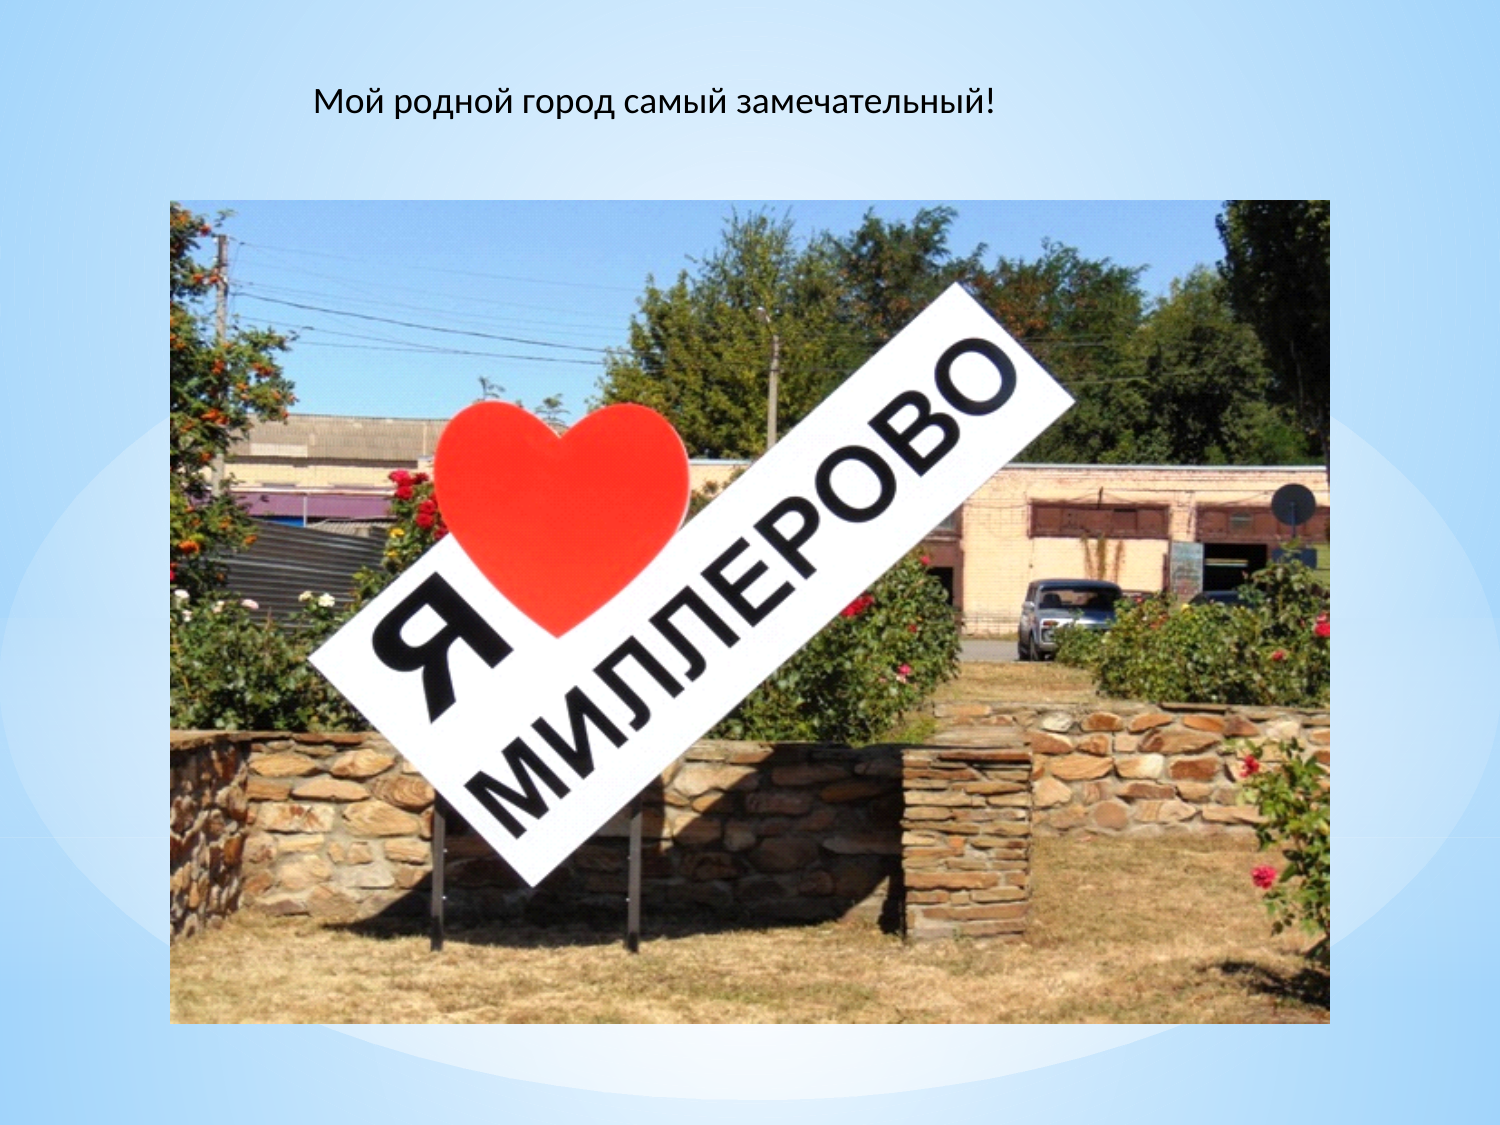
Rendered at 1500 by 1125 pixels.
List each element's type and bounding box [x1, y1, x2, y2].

picture [312, 77, 1253, 145]
picture [169, 200, 1330, 1024]
